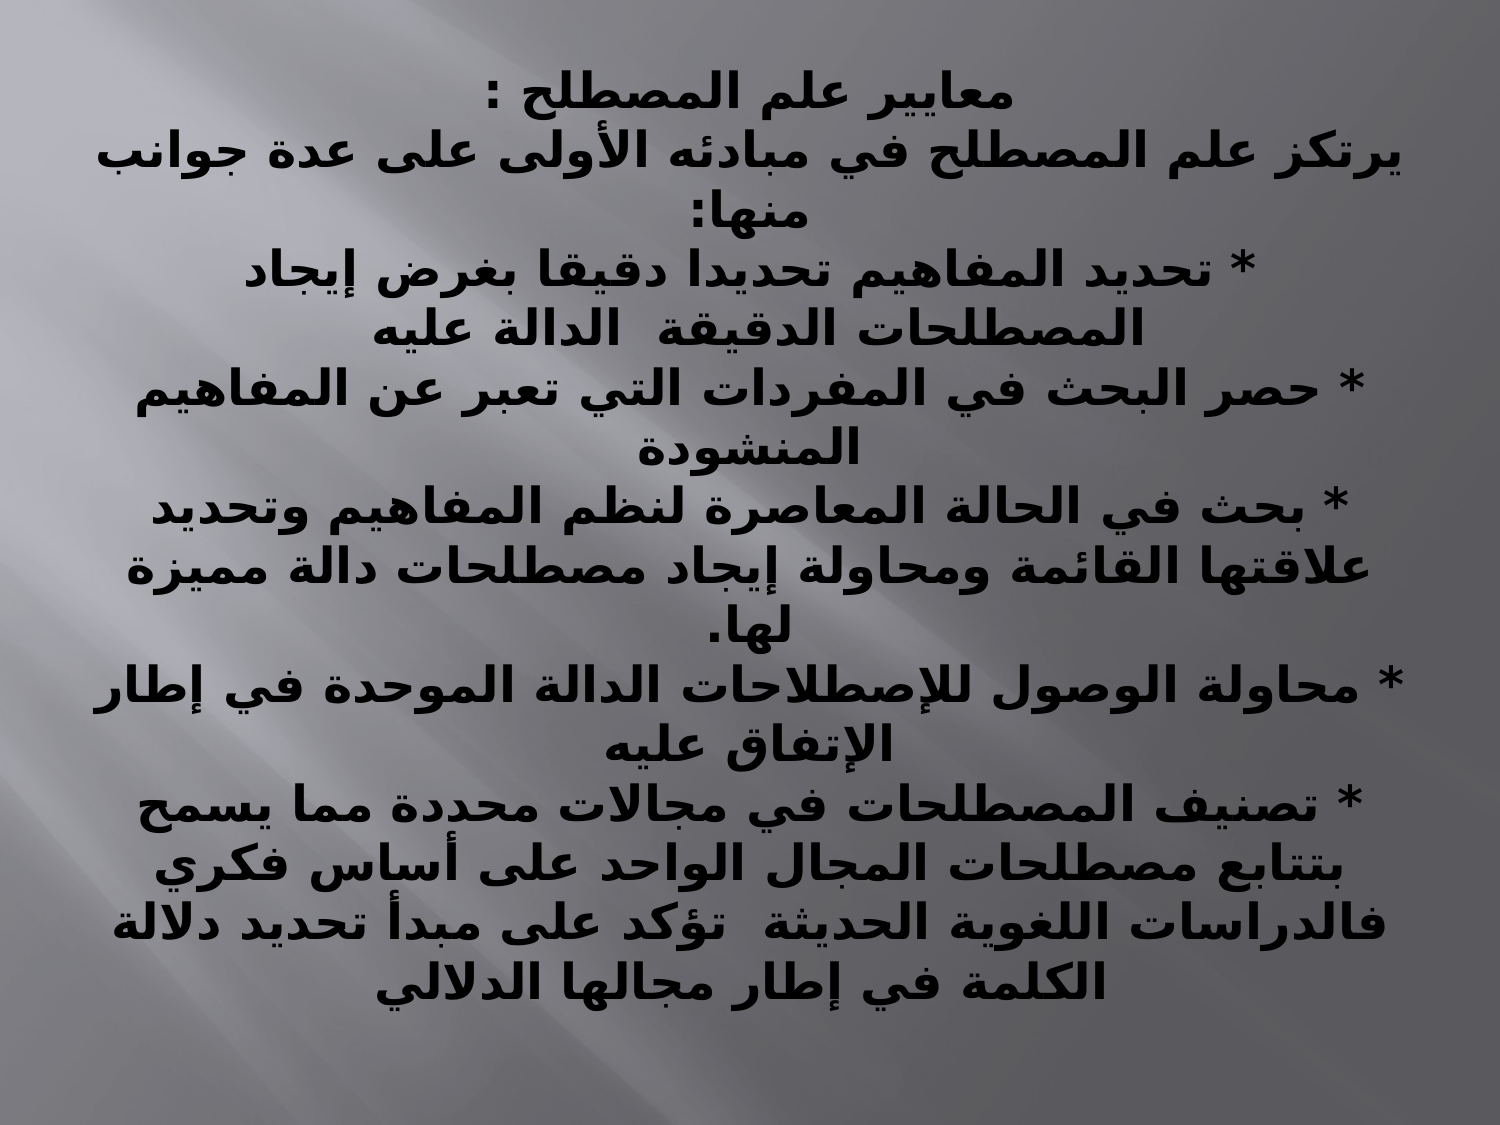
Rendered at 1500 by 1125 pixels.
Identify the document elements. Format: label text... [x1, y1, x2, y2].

title معايير علم المصطلح : يرتكز علم المصطلح في مبادئه الأولى على عدة جوانب منها: * تحديد المفاهيم تحديدا دقيقا بغرض إيجاد المصطلحات الدقيقة الدالة عليه * حصر البحث في المفردات التي تعبر عن المفاهيم المنشودة * بحث في الحالة المعاصرة لنظم المفاهيم وتحديد علاقتها القائمة ومحاولة إيجاد مصطلحات دالة مميزة لها. * محاولة الوصول للإصطلاحات الدالة الموحدة في إطار الإتفاق عليه * تصنيف المصطلحات في مجالات محددة مما يسمح بتتابع مصطلحات المجال الواحد على أساس فكري فالدراسات اللغوية الحديثة تؤكد على مبدأ تحديد دلالة الكلمة في إطار مجالها الدلالي [75, 45, 1425, 1083]
